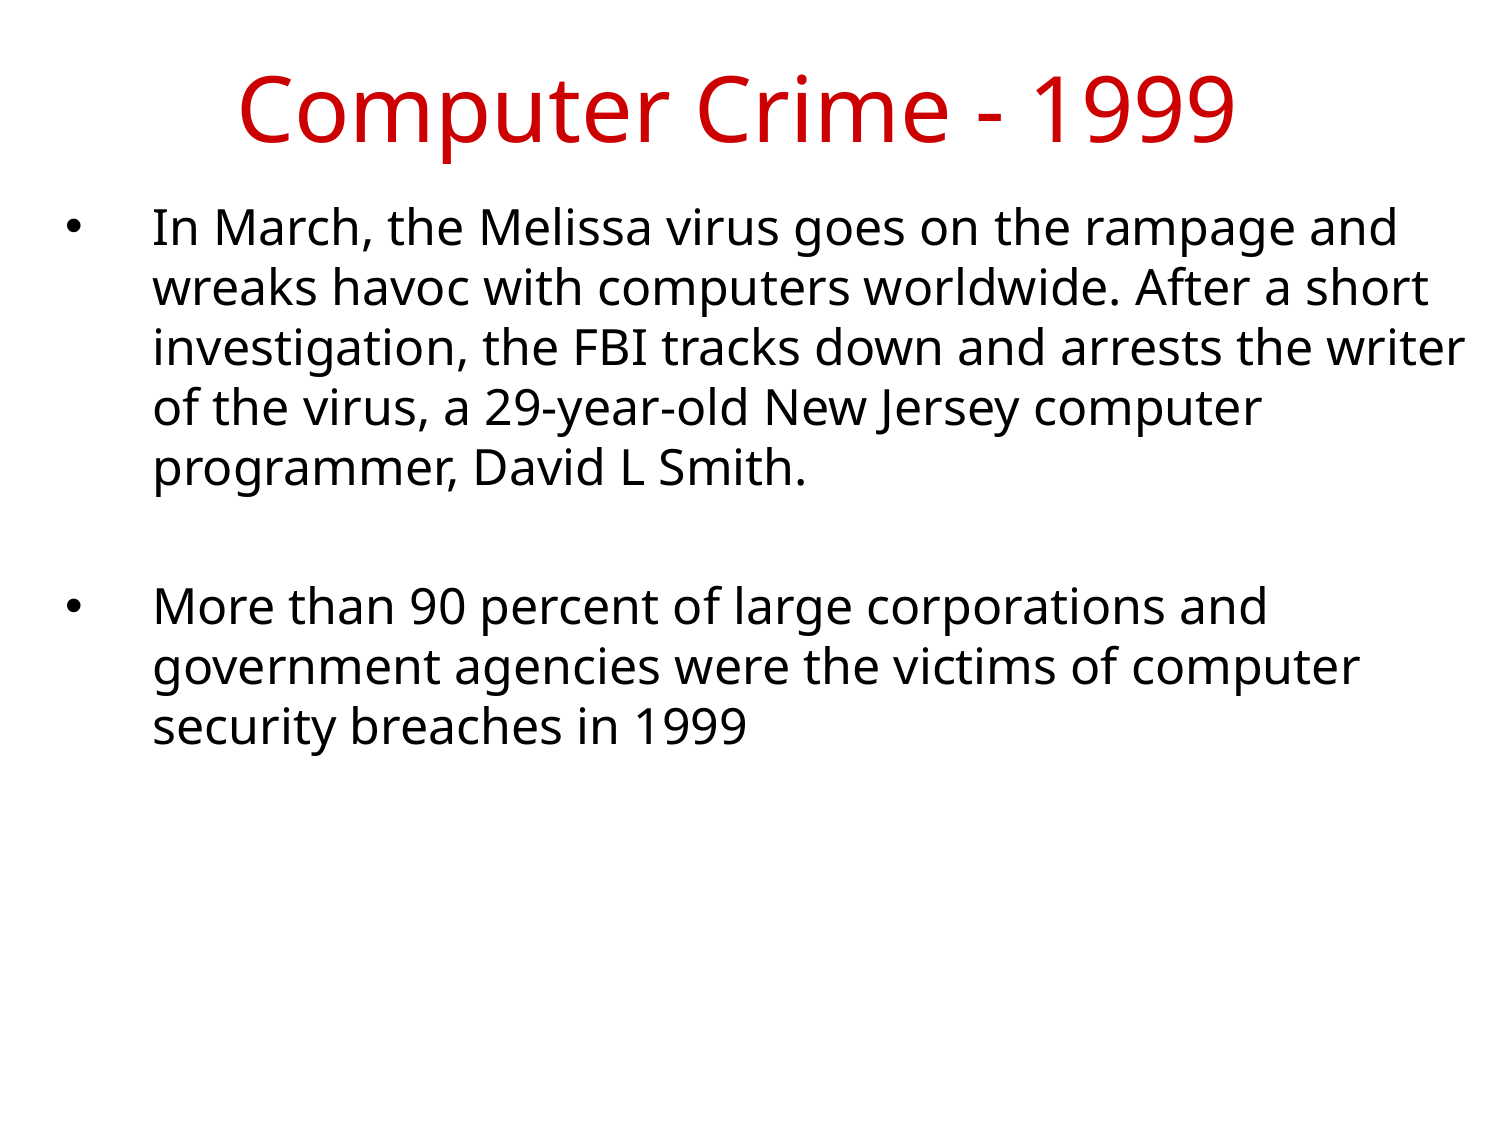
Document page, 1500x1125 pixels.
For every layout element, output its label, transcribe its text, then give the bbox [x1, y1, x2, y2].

text_box Computer Crime - 1999 [112, 12, 1388, 200]
list In March, the Melissa virus goes on the rampage and wreaks havoc with computers worldwide. After a short investigation, the FBI tracks down and arrests the writer of the virus, a 29-year-old New Jersey computer programmer, David L Smith. More than 90 percent of large corporations and government agencies were the victims of computer security breaches in 1999 [50, 187, 1500, 1063]
